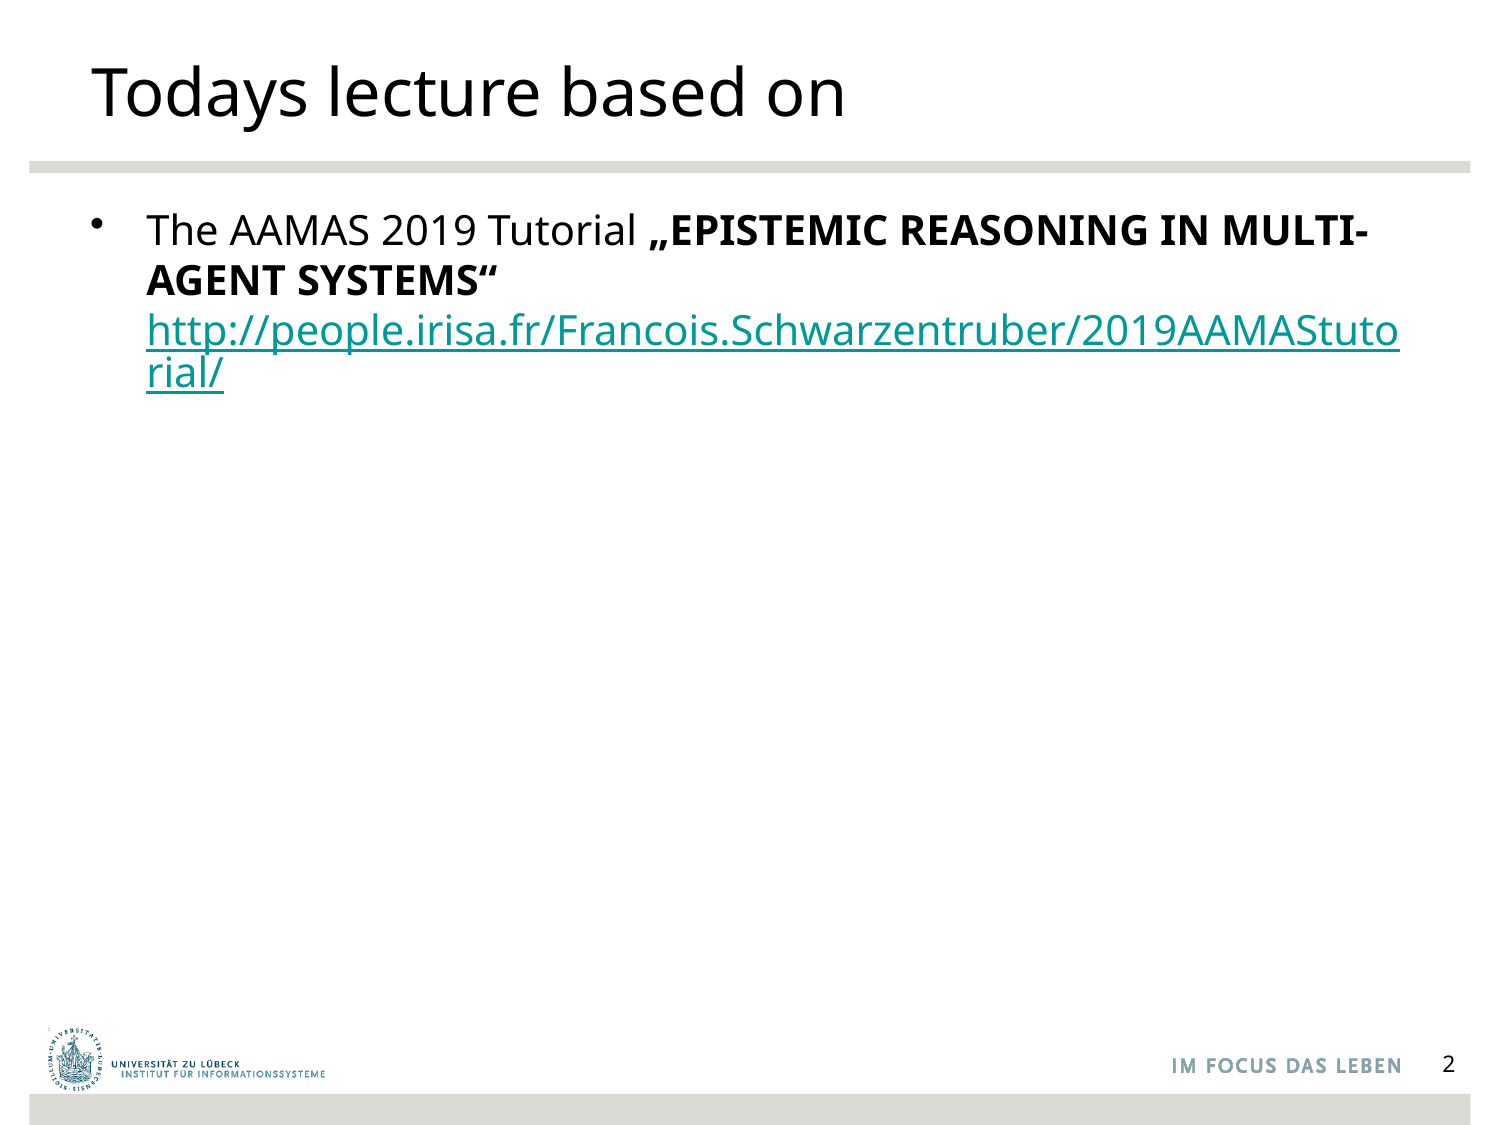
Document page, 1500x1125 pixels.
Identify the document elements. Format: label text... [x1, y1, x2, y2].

picture [1173, 1058, 1305, 1073]
list The AAMAS 2019 Tutorial „EPISTEMIC REASONING IN MULTI-AGENT SYSTEMS“ http://people.irisa.fr/Francois.Schwarzentruber/2019AAMAStutorial/ [75, 196, 1425, 1012]
slide_number 2 [1305, 1050, 1471, 1083]
title Todays lecture based on [76, 42, 1471, 126]
